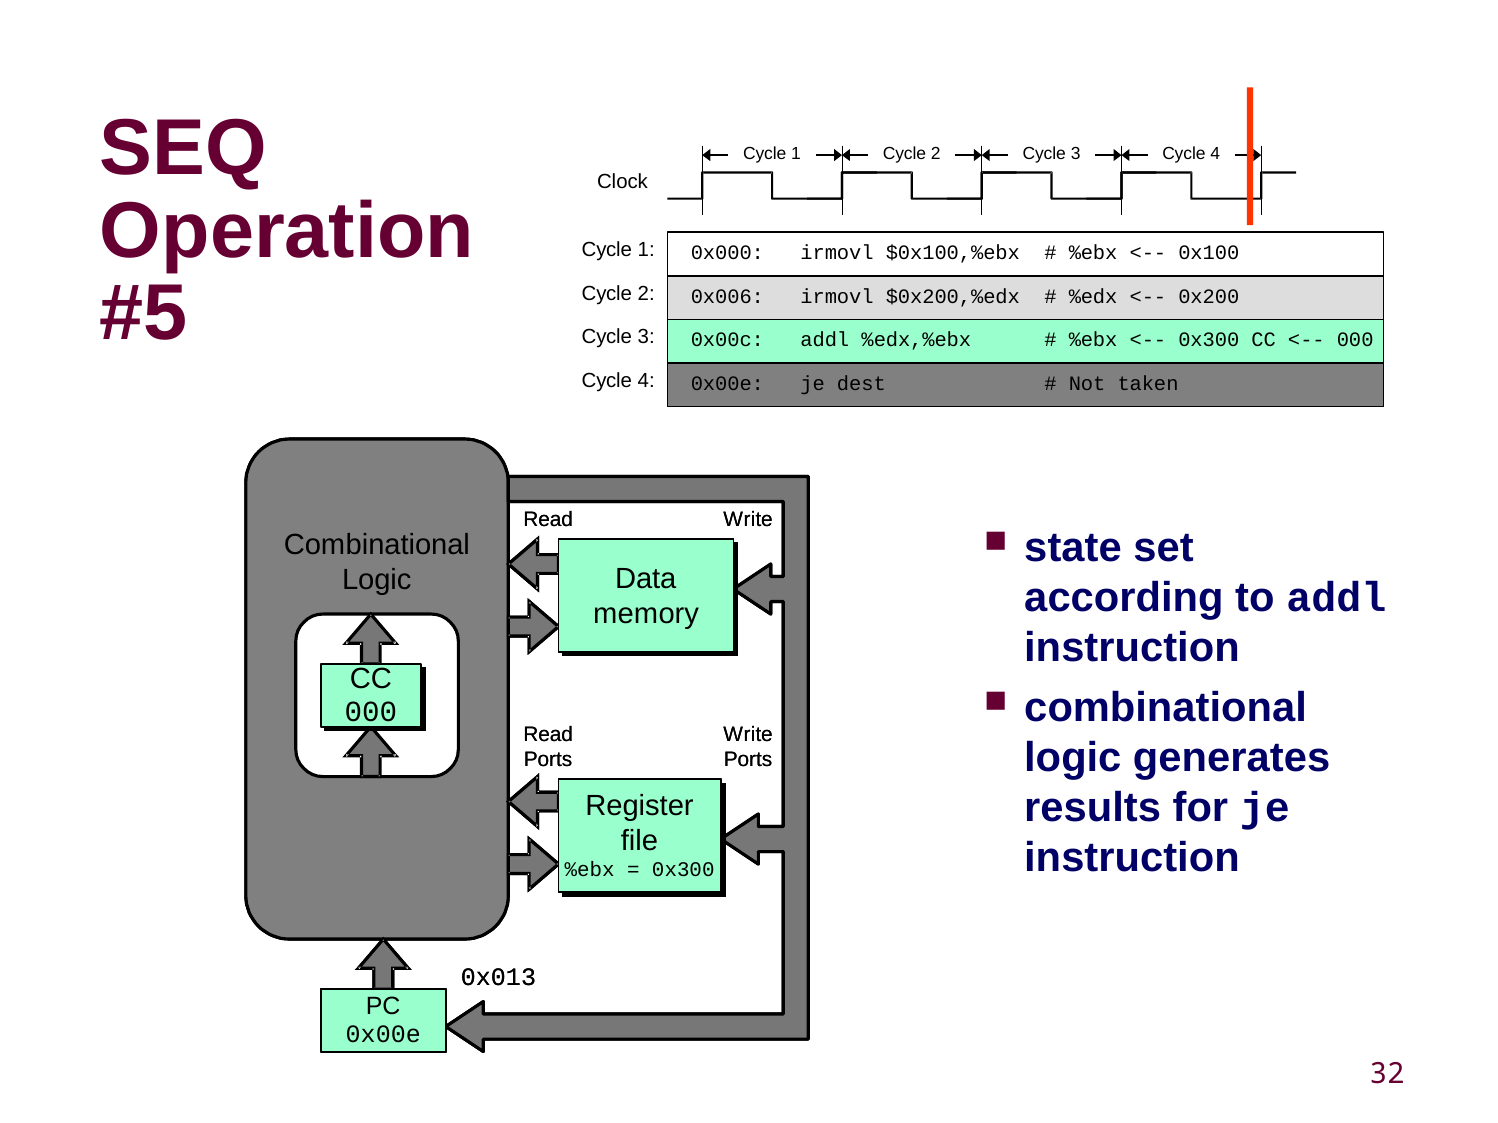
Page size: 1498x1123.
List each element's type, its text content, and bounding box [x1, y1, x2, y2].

title SEQ Operation #5 [99, 87, 534, 378]
picture [243, 437, 813, 1056]
picture [562, 137, 1386, 410]
list state set according to addl instruction combinational logic generates results for je instruction [887, 512, 1409, 1056]
